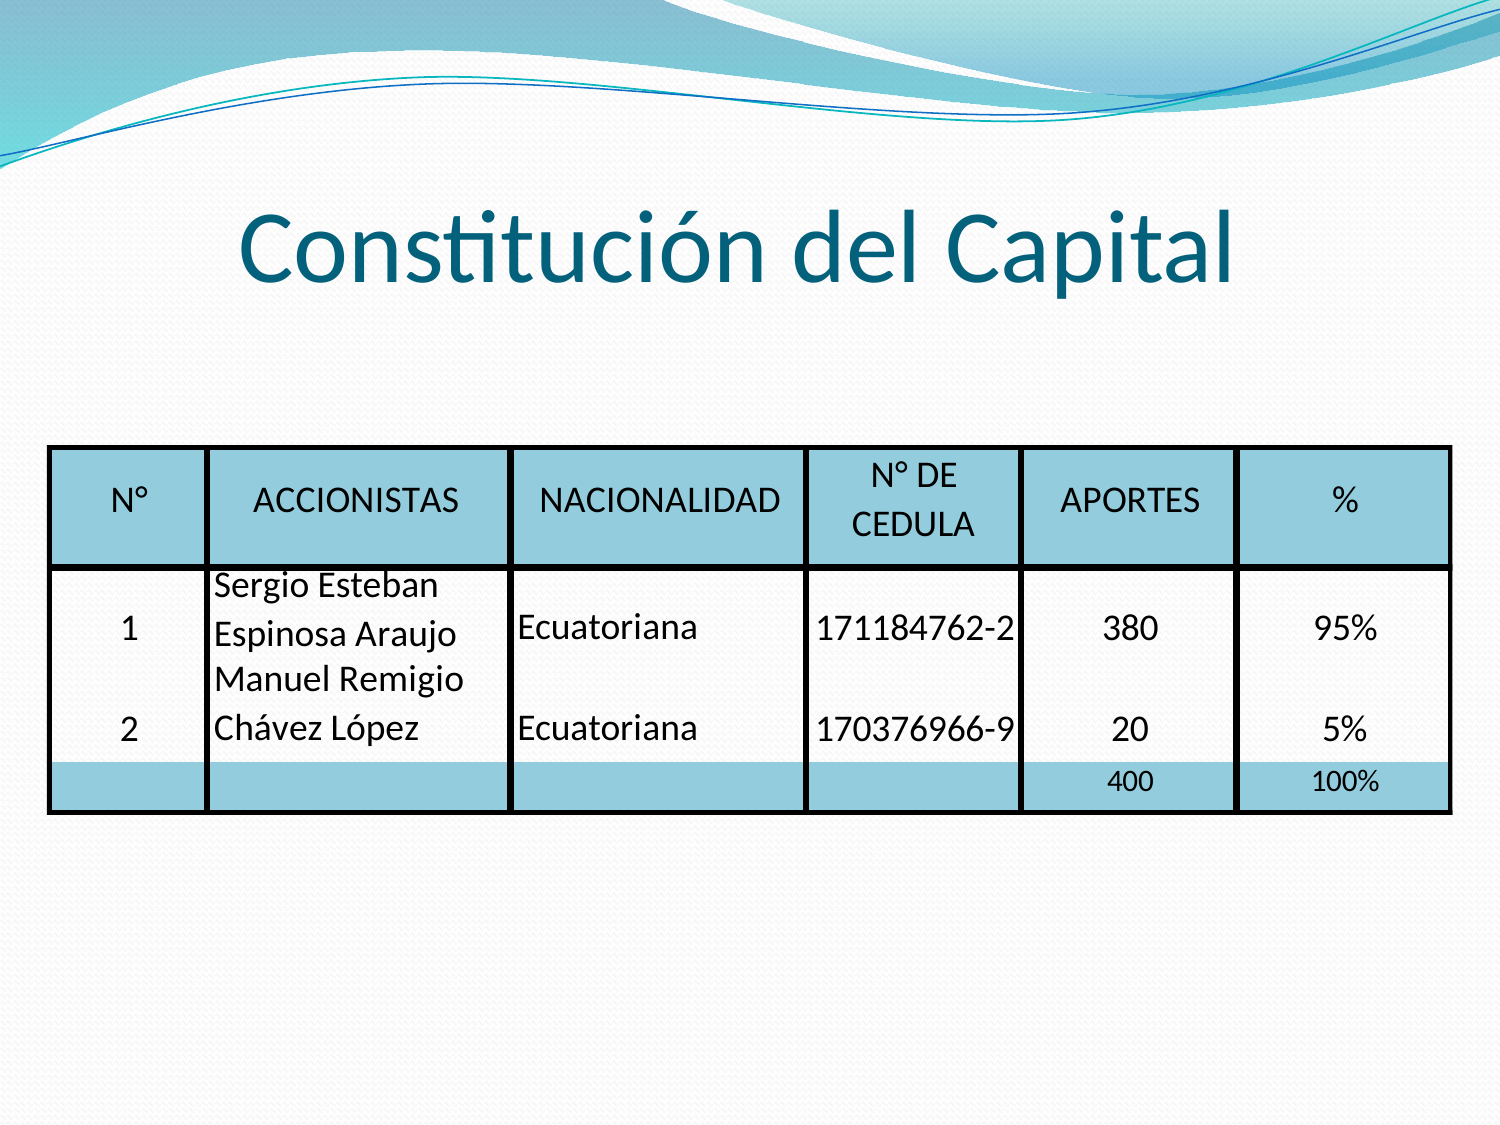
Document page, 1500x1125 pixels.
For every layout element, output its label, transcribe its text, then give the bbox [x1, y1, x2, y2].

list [46, 445, 1454, 816]
title Constitución del Capital [75, 115, 1425, 303]
